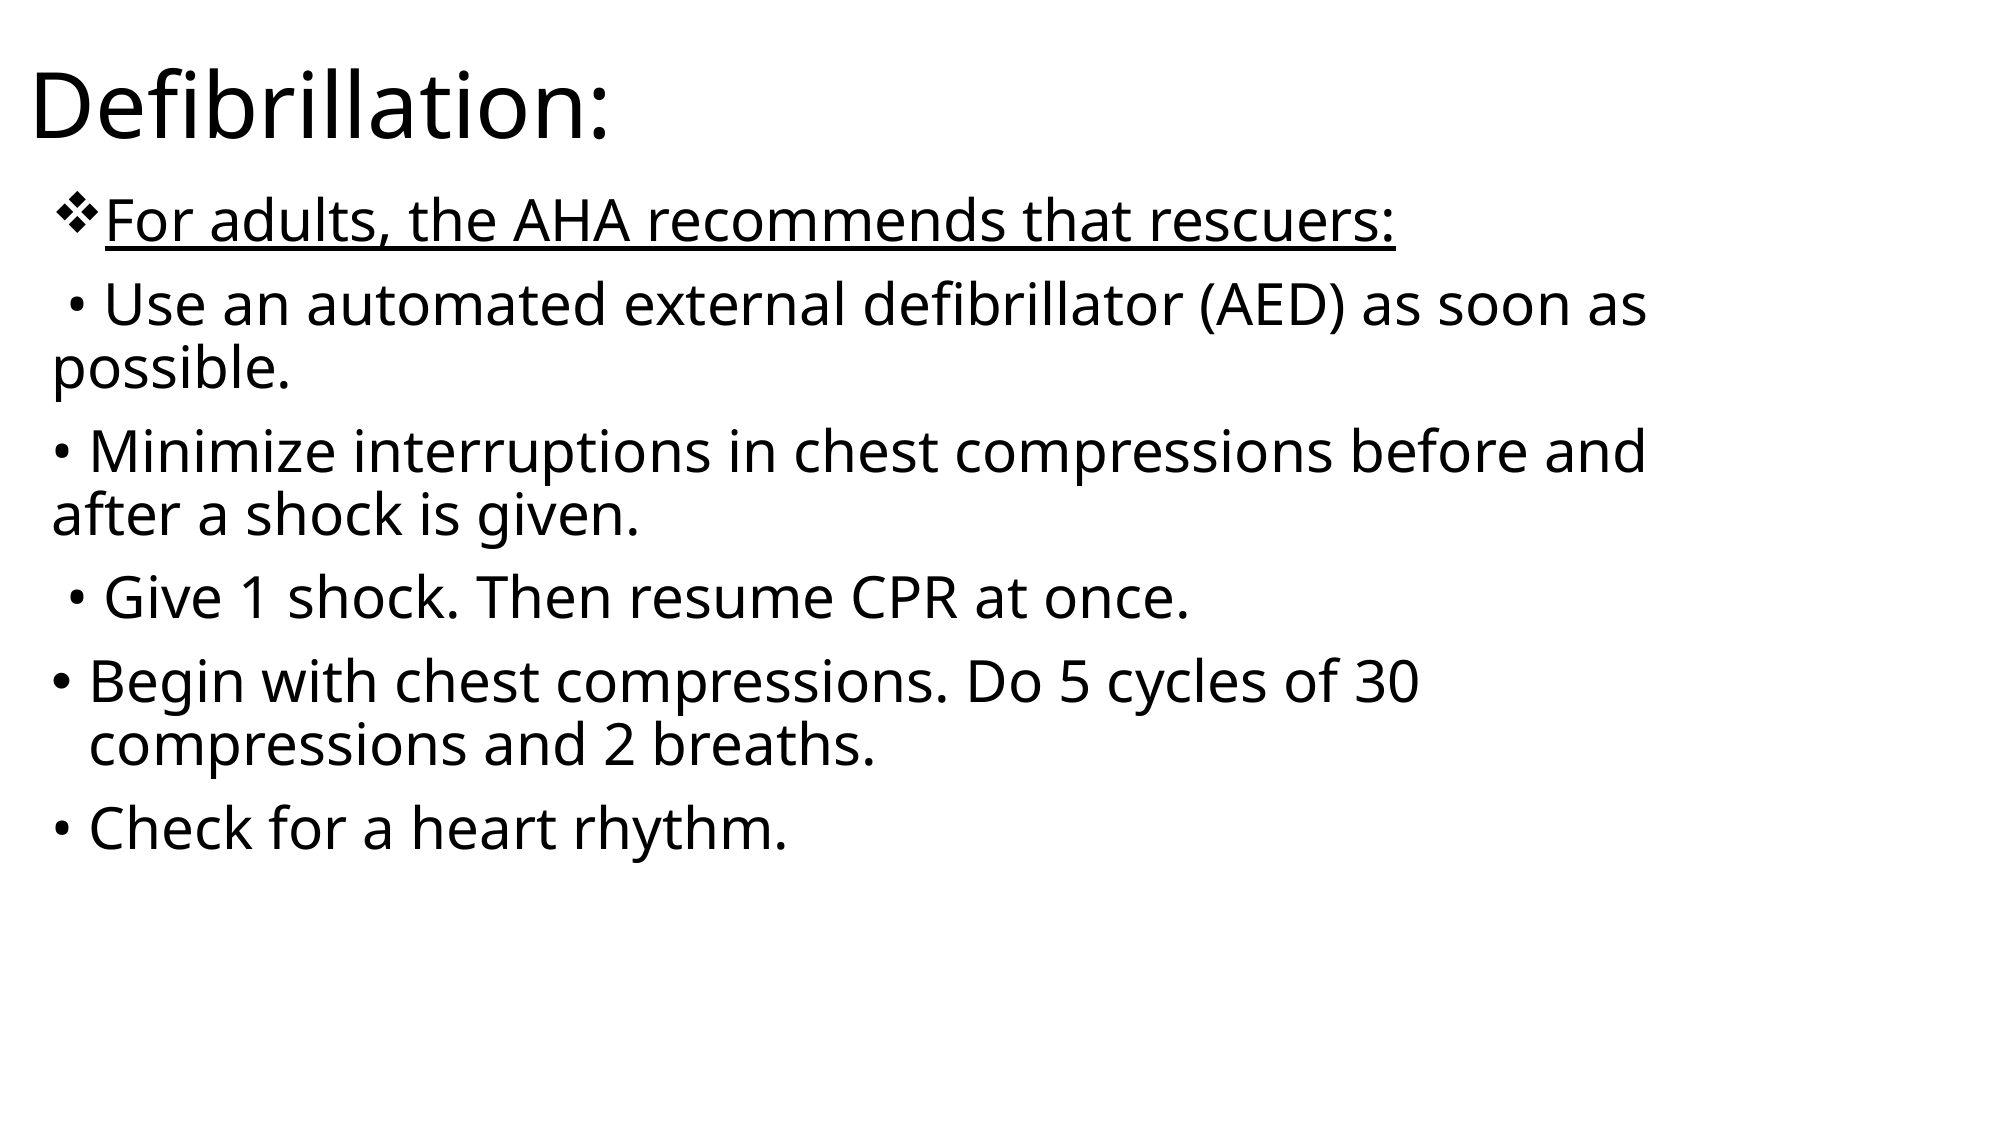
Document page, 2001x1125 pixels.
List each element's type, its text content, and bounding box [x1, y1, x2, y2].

list For adults, the AHA recommends that rescuers: • Use an automated external defibrillator (AED) as soon as possible. • Minimize interruptions in chest compressions before and after a shock is given. • Give 1 shock. Then resume CPR at once. Begin with chest compressions. Do 5 cycles of 30 compressions and 2 breaths. • Check for a heart rhythm. [36, 183, 1762, 898]
title Defibrillation: [13, 0, 1739, 218]
